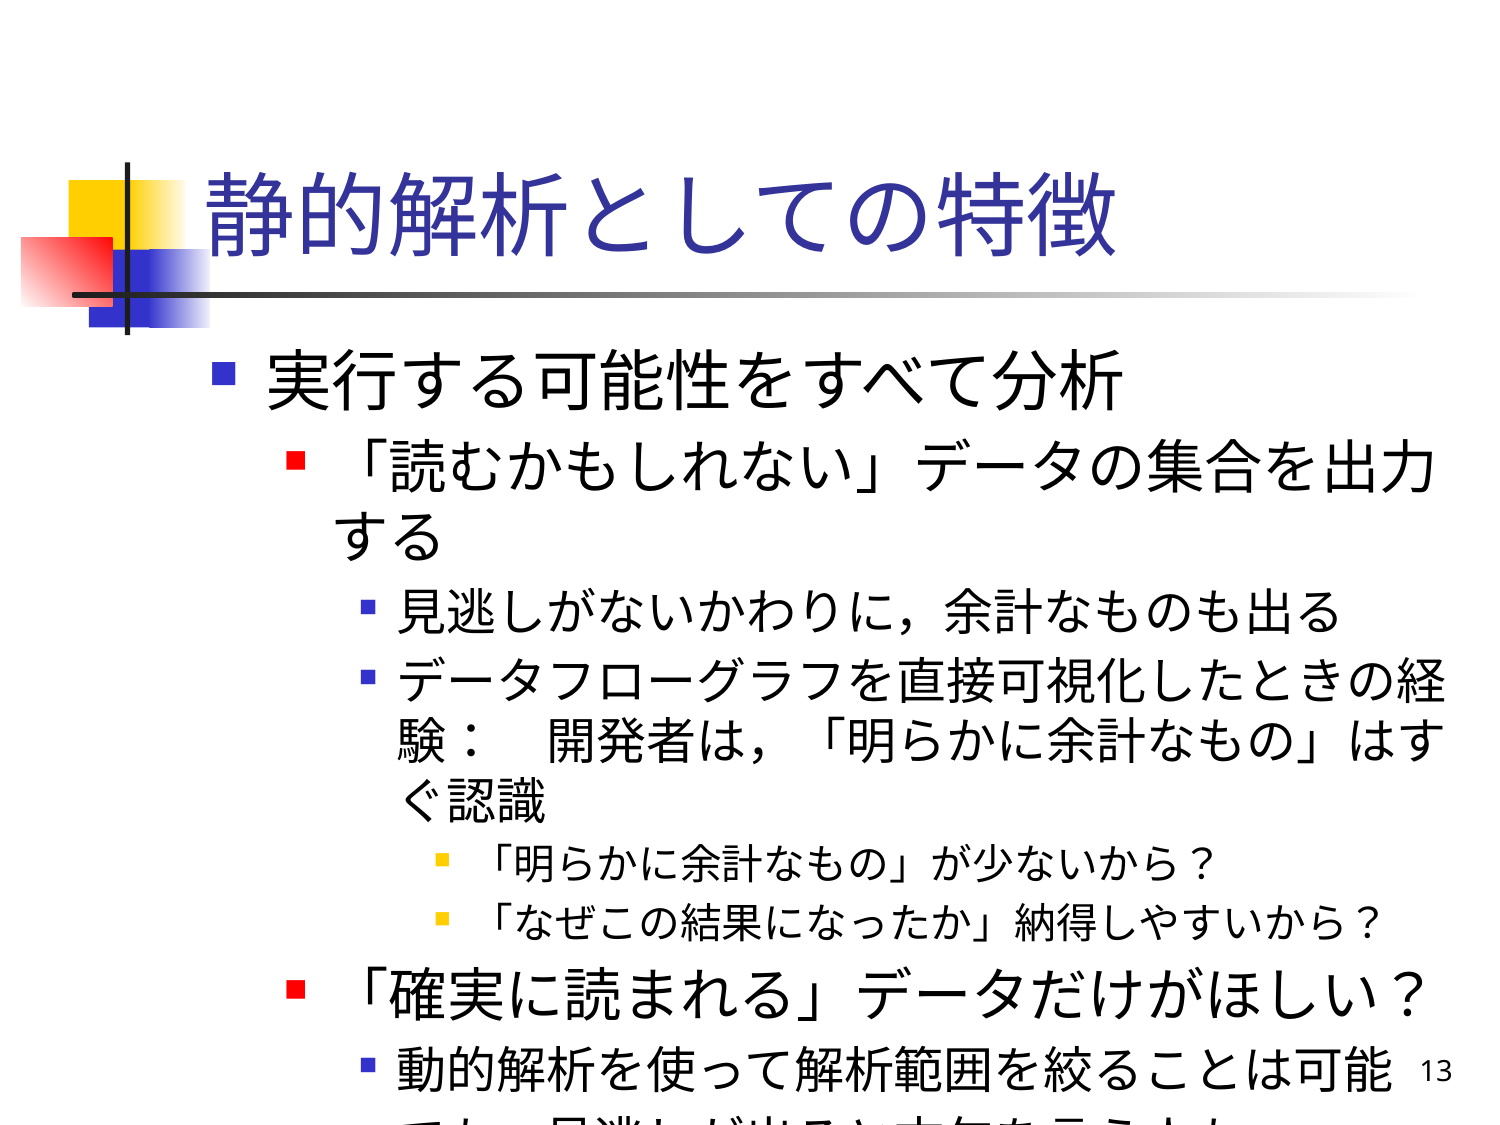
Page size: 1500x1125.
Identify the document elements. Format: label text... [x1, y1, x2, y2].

title 静的解析としての特徴 [188, 34, 1468, 276]
slide_number 13 [1154, 1023, 1468, 1100]
list 実行する可能性をすべて分析 「読むかもしれない」データの集合を出力する 見逃しがないかわりに，余計なものも出る データフローグラフを直接可視化したときの経験： 開発者は，「明らかに余計なもの」はすぐ認識 「明らかに余計なもの」が少ないから？ 「なぜこの結果になったか」納得しやすいから？ 「確実に読まれる」データだけがほしい？ 動的解析を使って解析範囲を絞ることは可能 でも，見逃しが出ると文句を言う人も [193, 330, 1470, 1007]
